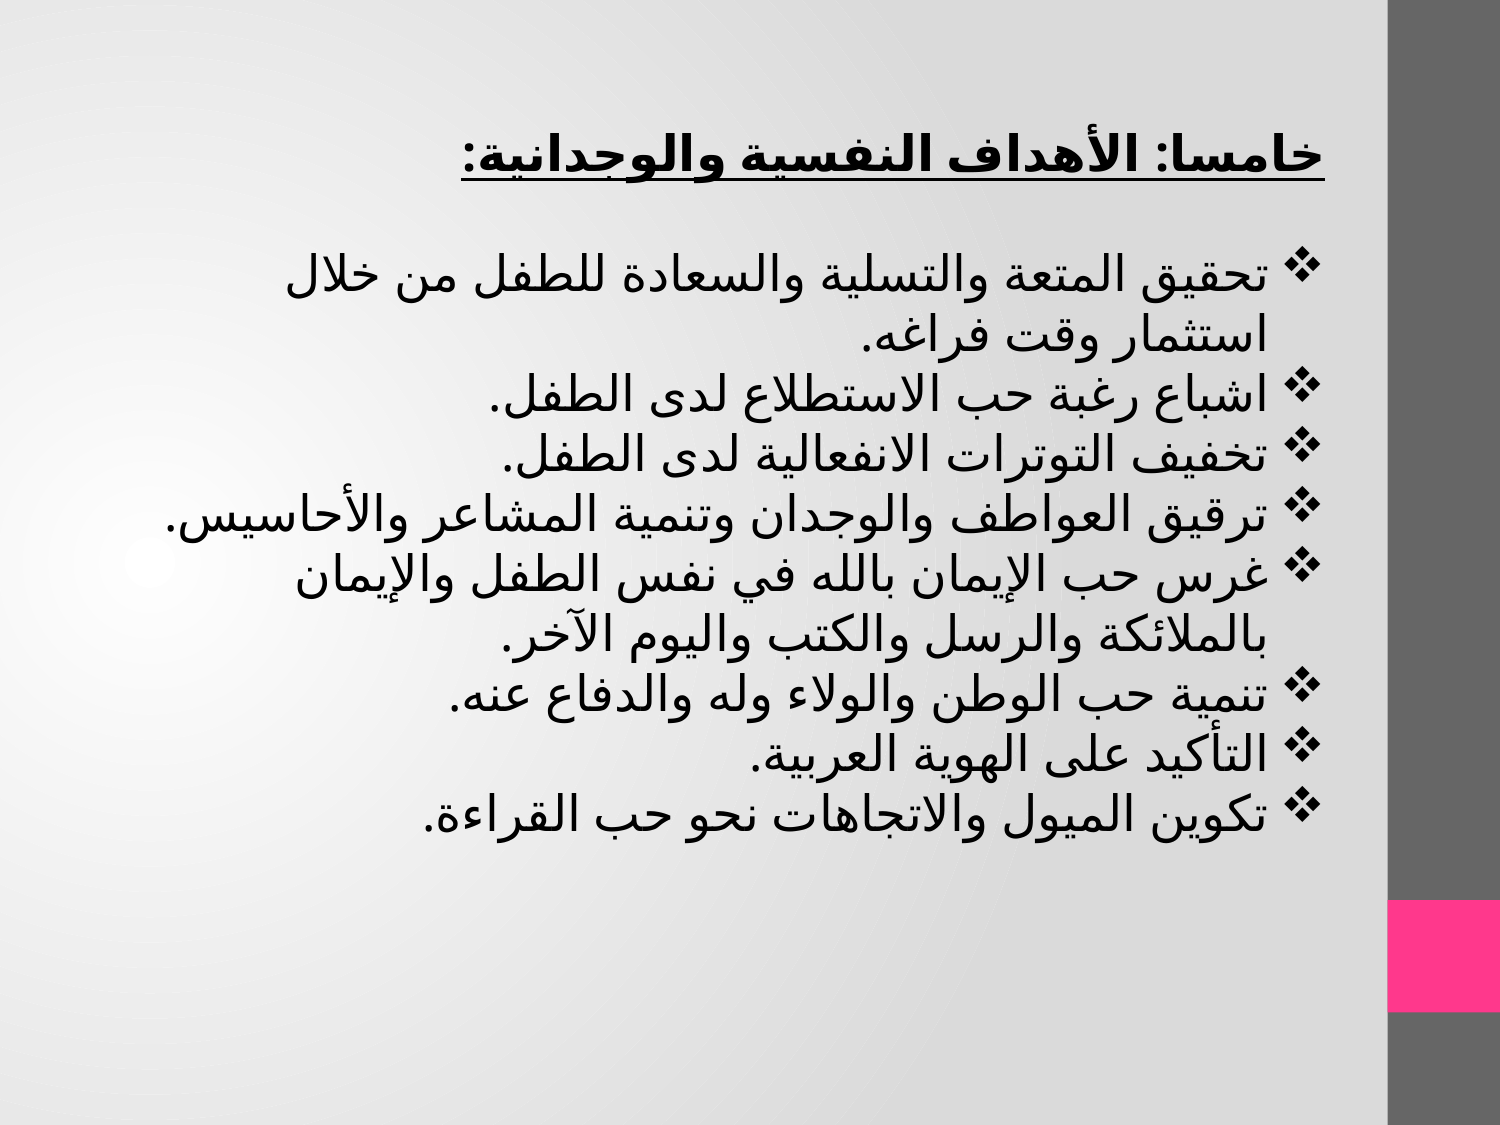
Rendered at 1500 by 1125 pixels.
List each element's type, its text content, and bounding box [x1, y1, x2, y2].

text_box خامسا: الأهداف النفسية والوجدانية: تحقيق المتعة والتسلية والسعادة للطفل من خلال استثمار وقت فراغه. اشباع رغبة حب الاستطلاع لدى الطفل. تخفيف التوترات الانفعالية لدى الطفل. ترقيق العواطف والوجدان وتنمية المشاعر والأحاسيس. غرس حب الإيمان بالله في نفس الطفل والإيمان بالملائكة والرسل والكتب واليوم الآخر. تنمية حب الوطن والولاء وله والدفاع عنه. التأكيد على الهوية العربية. تكوين الميول والاتجاهات نحو حب القراءة. [112, 113, 1341, 894]
